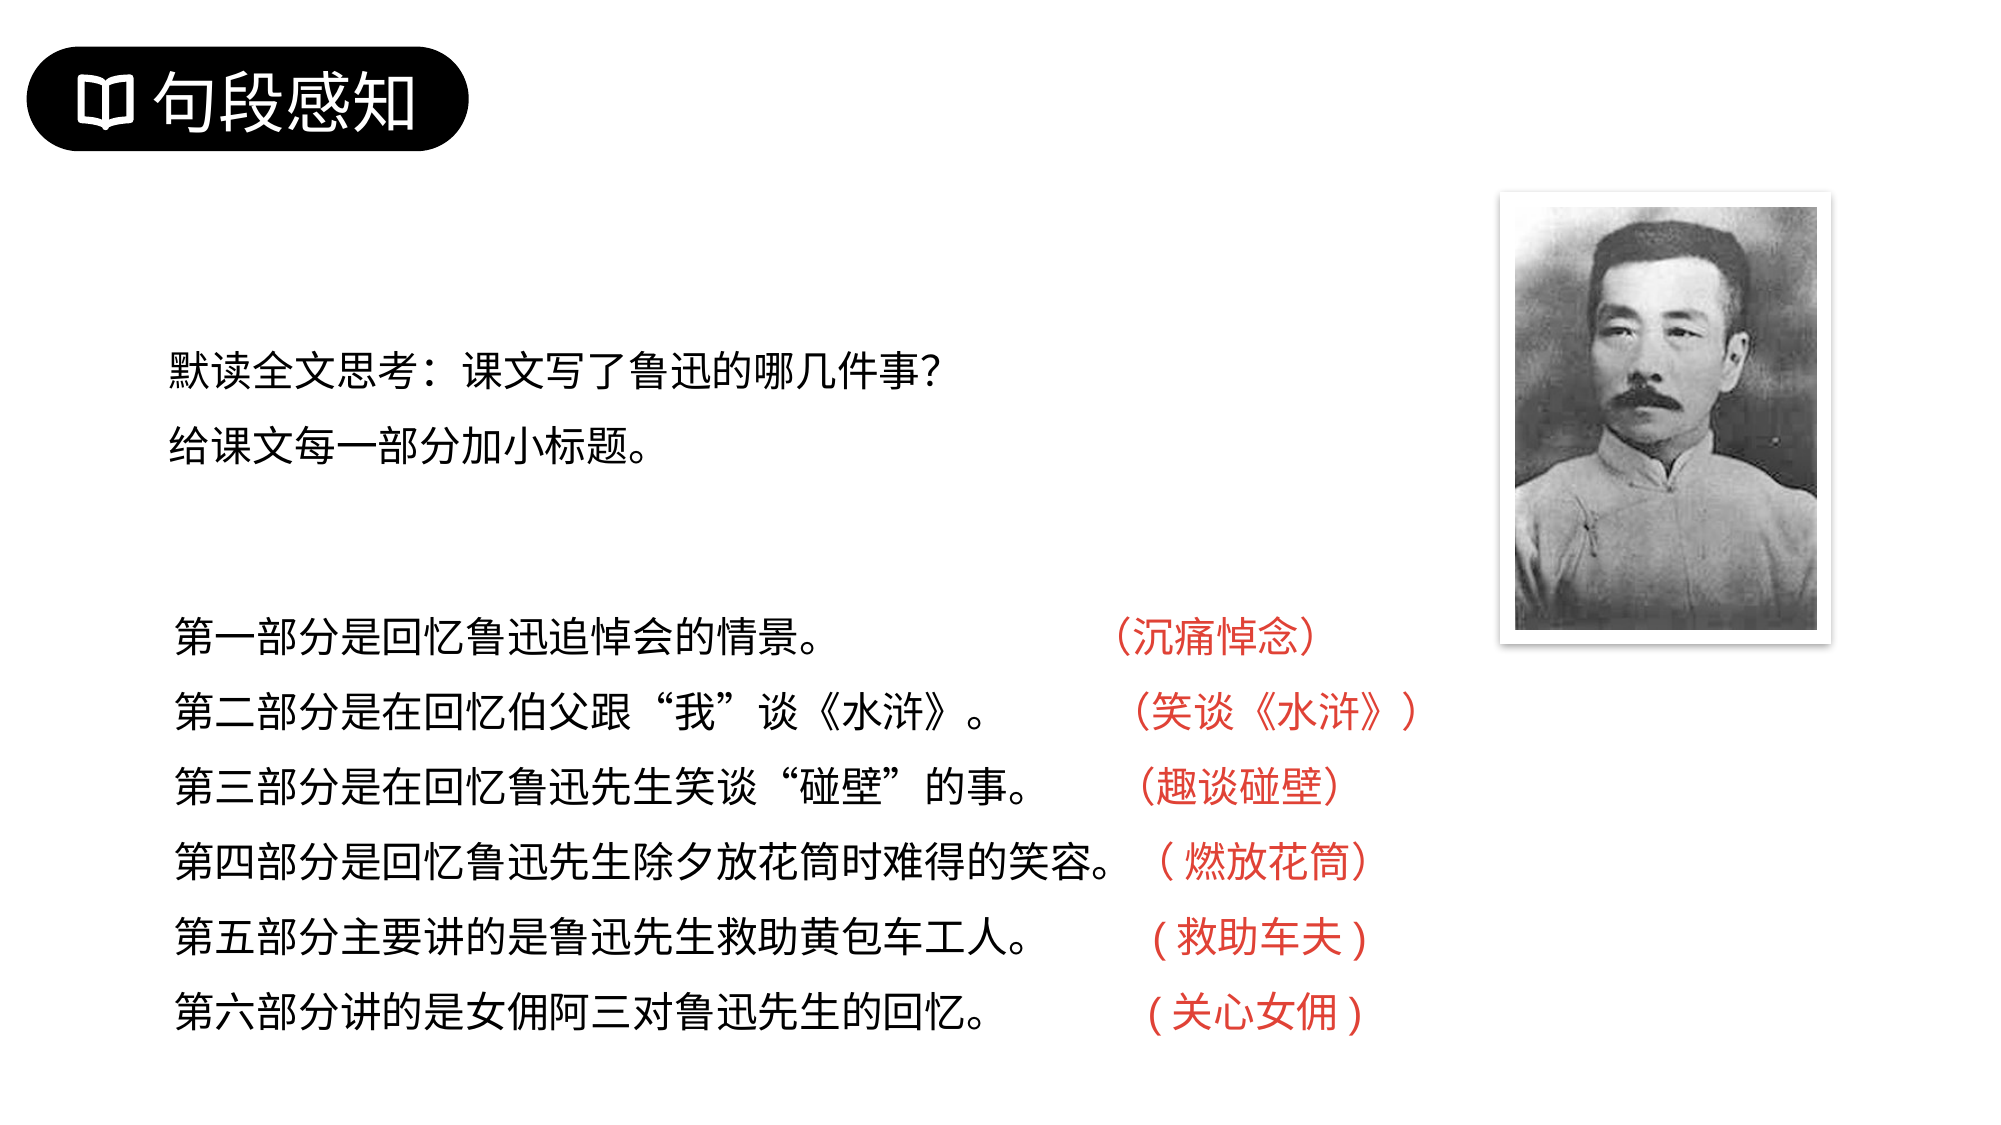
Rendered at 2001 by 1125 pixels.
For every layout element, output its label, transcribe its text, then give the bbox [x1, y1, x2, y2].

picture [1514, 206, 1817, 630]
text_box 默读全文思考：课文写了鲁迅的哪几件事？ 给课文每一部分加小标题。 [79, 312, 1427, 477]
text_box 第一部分是回忆鲁迅追悼会的情景。 （沉痛悼念） 第二部分是在回忆伯父跟“我”谈《水浒》。 （笑谈《水浒》） 第三部分是在回忆鲁迅先生笑谈“碰壁”的事。 （趣谈碰壁） 第四部分是回忆鲁迅先生除夕放花筒时难得的笑容。（ 燃放花筒） 第五部分主要讲的是鲁迅先生救助黄包车工人。 (救助车夫) 第六部分讲的是女佣阿三对鲁迅先生的回忆。 (关心女佣) [108, 578, 1865, 1043]
text_box 句段感知 [137, 53, 444, 149]
